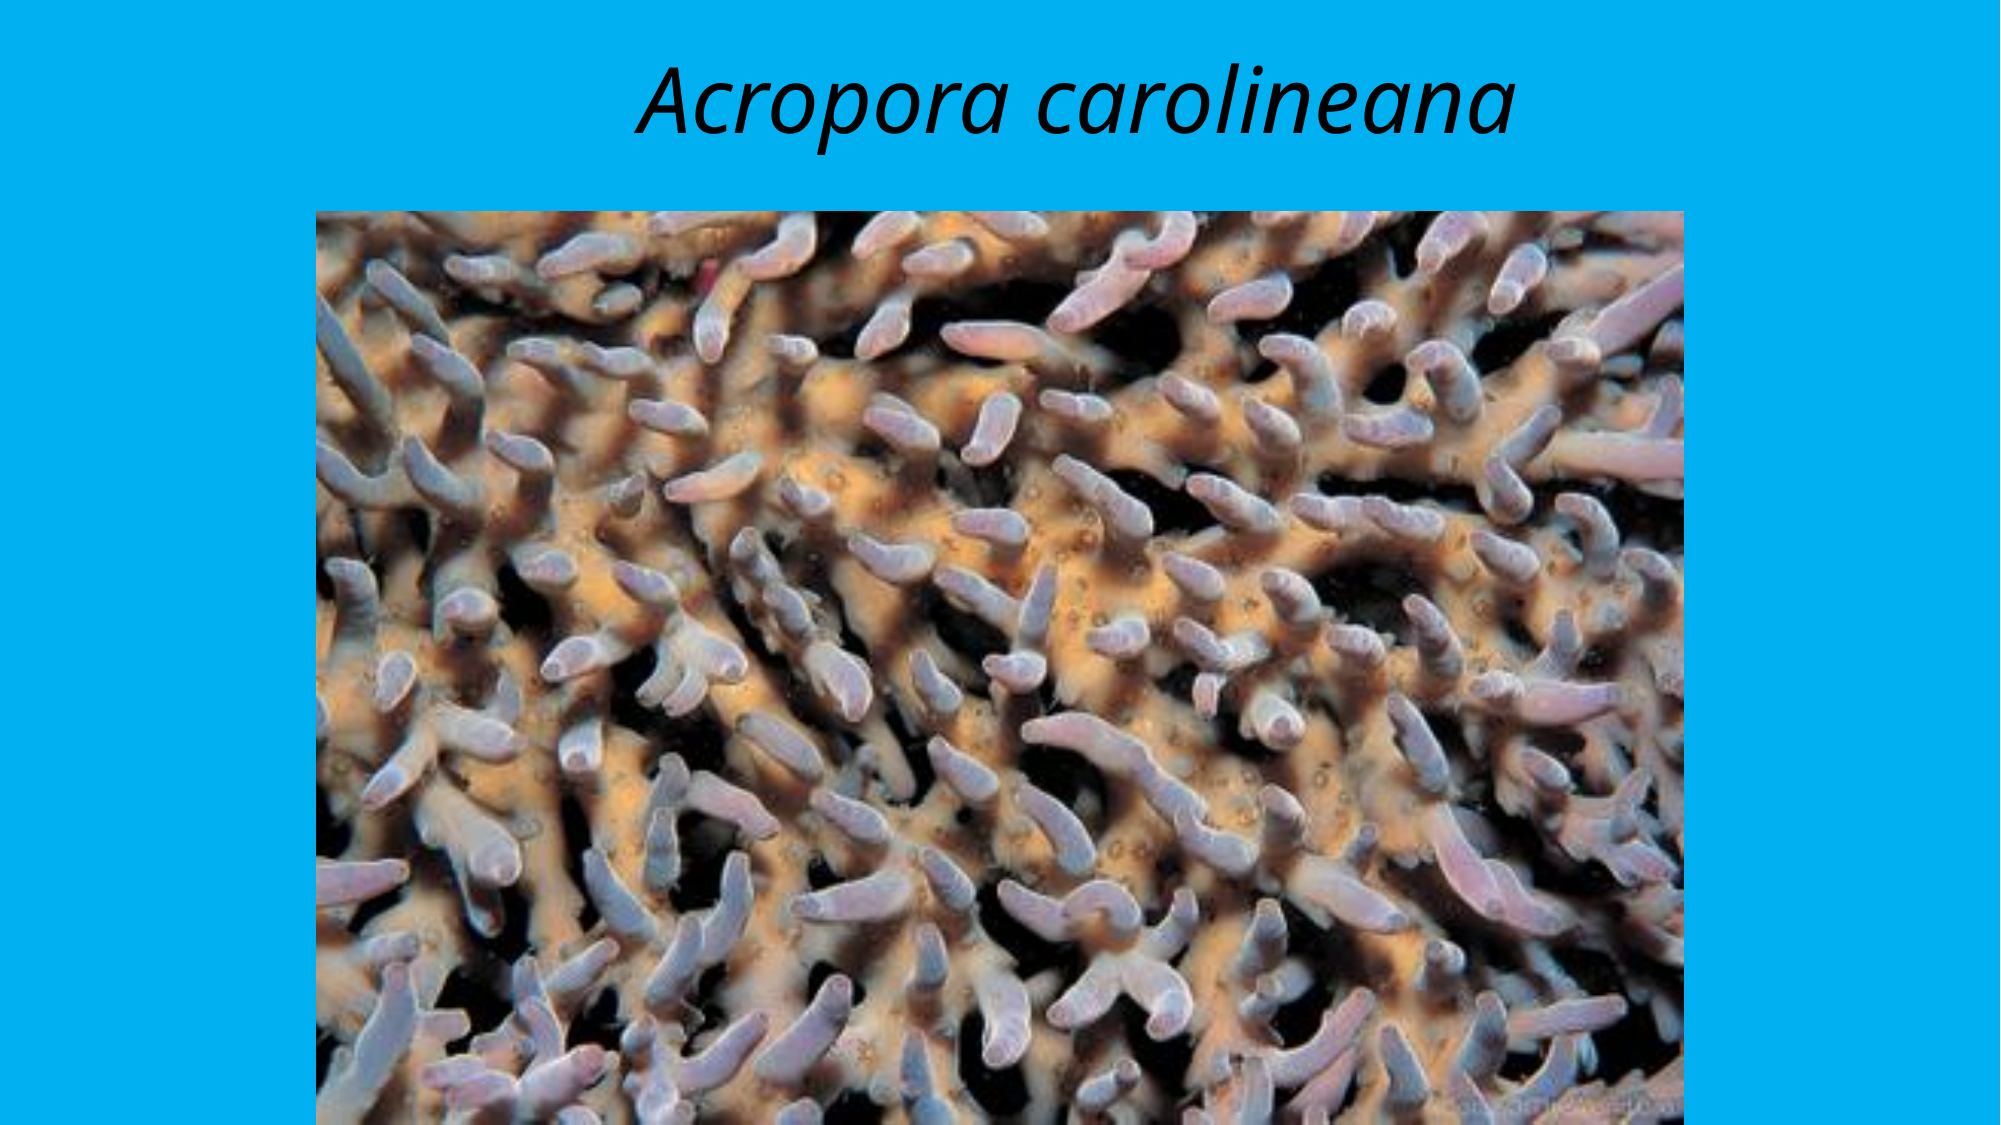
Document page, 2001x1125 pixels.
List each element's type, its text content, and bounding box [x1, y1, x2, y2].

picture [317, 212, 1683, 1125]
title Acropora carolineana [324, 45, 1675, 163]
